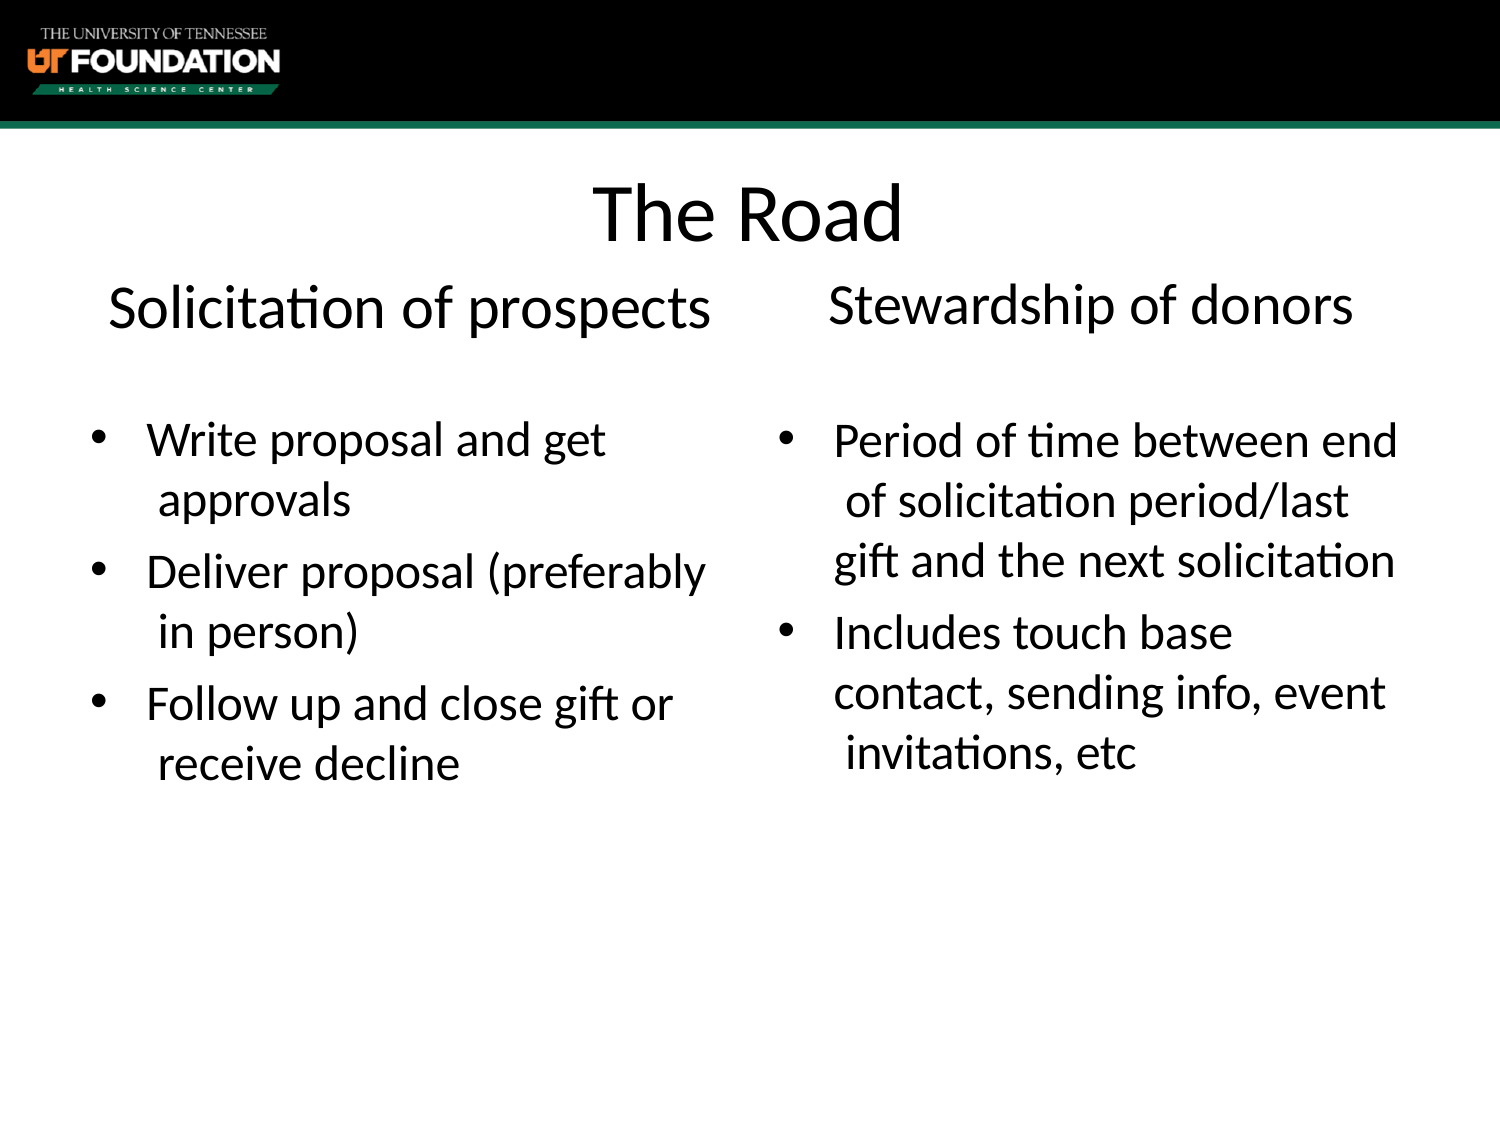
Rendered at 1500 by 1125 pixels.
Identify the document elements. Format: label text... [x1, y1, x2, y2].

picture [0, 0, 1500, 129]
text_box Stewardship of donors Period of time between end of solicitation period/last gift and the next solicitation Includes touch base contact, sending info, event invitations, etc [775, 264, 1404, 780]
title The Road [589, 156, 910, 347]
text_box Solicitation of prospects Write proposal and get approvals Deliver proposal (preferably in person) Follow up and close gift or receive decline [87, 263, 720, 791]
